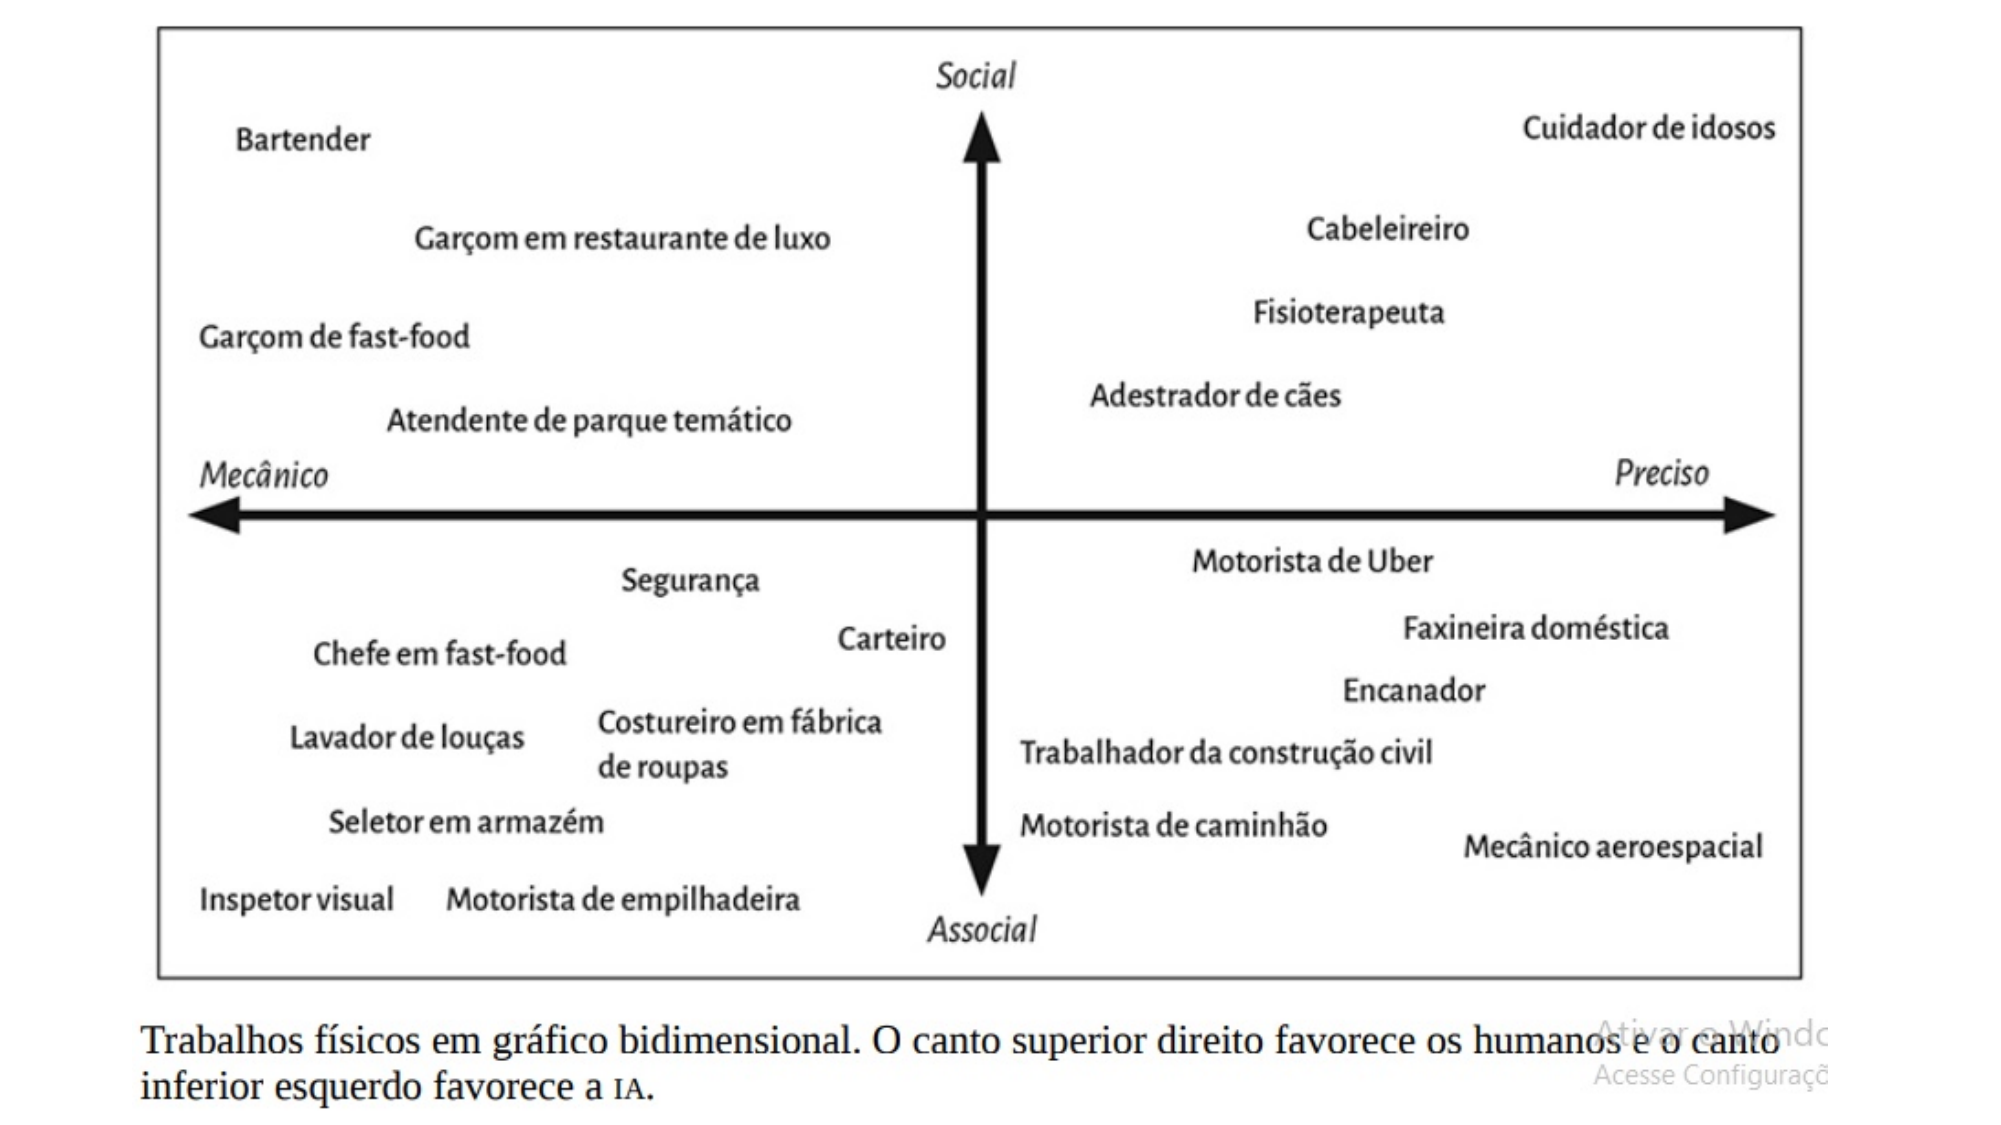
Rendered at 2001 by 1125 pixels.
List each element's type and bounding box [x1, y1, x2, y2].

picture [132, 25, 1828, 1125]
